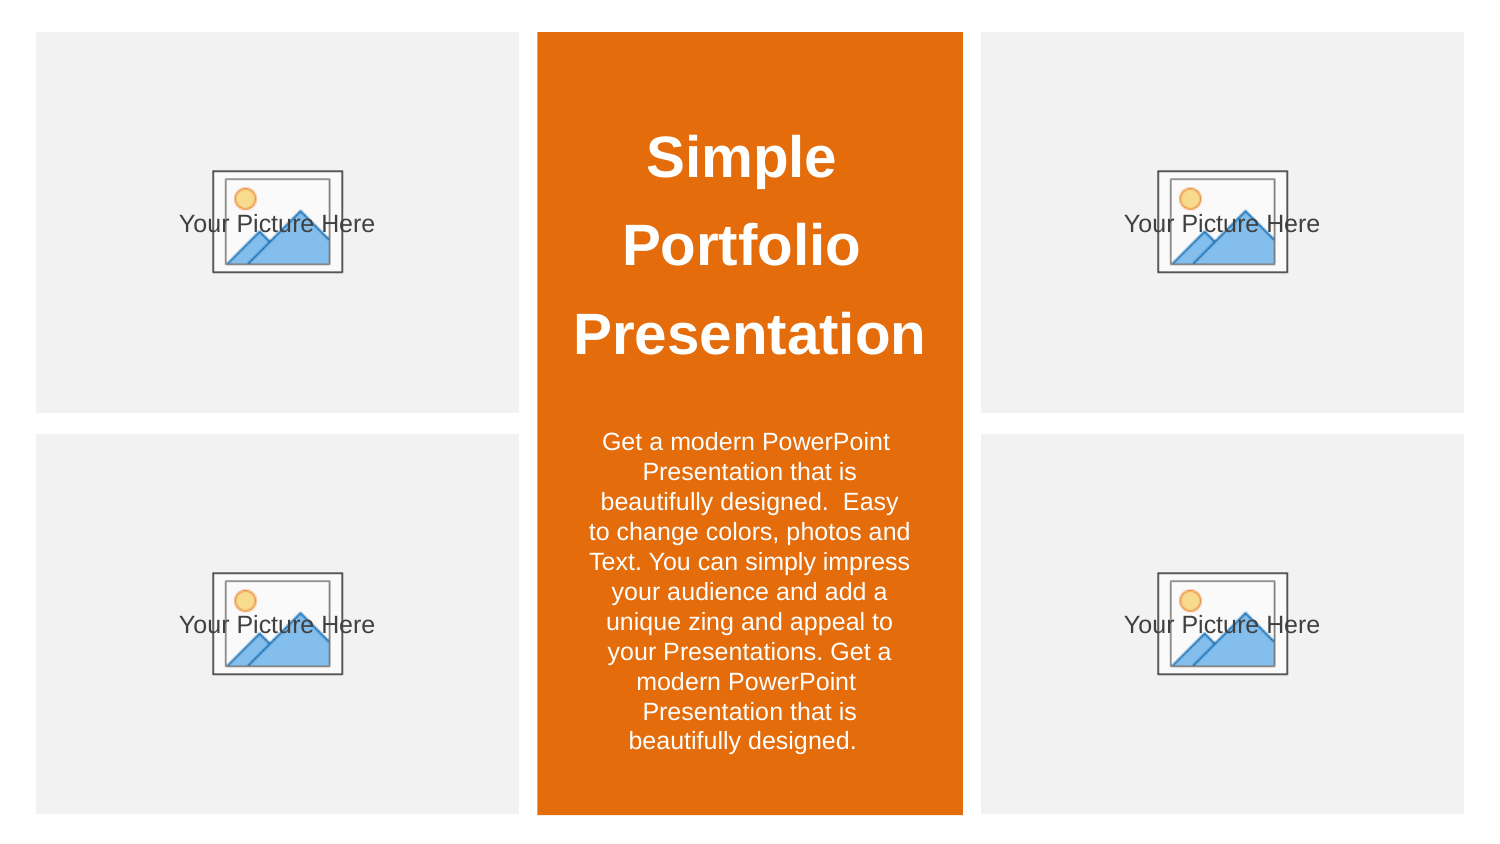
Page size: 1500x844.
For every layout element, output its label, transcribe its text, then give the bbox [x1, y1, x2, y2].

picture [980, 433, 1465, 815]
text_box Simple Portfolio Presentation [537, 102, 963, 375]
picture [35, 31, 520, 413]
text_box Get a modern PowerPoint Presentation that is beautifully designed. Easy to change colors, photos and Text. You can simply impress your audience and add a unique zing and appeal to your Presentations. Get a modern PowerPoint Presentation that is beautifully designed. [572, 418, 928, 763]
picture [35, 433, 520, 815]
picture [980, 31, 1465, 413]
